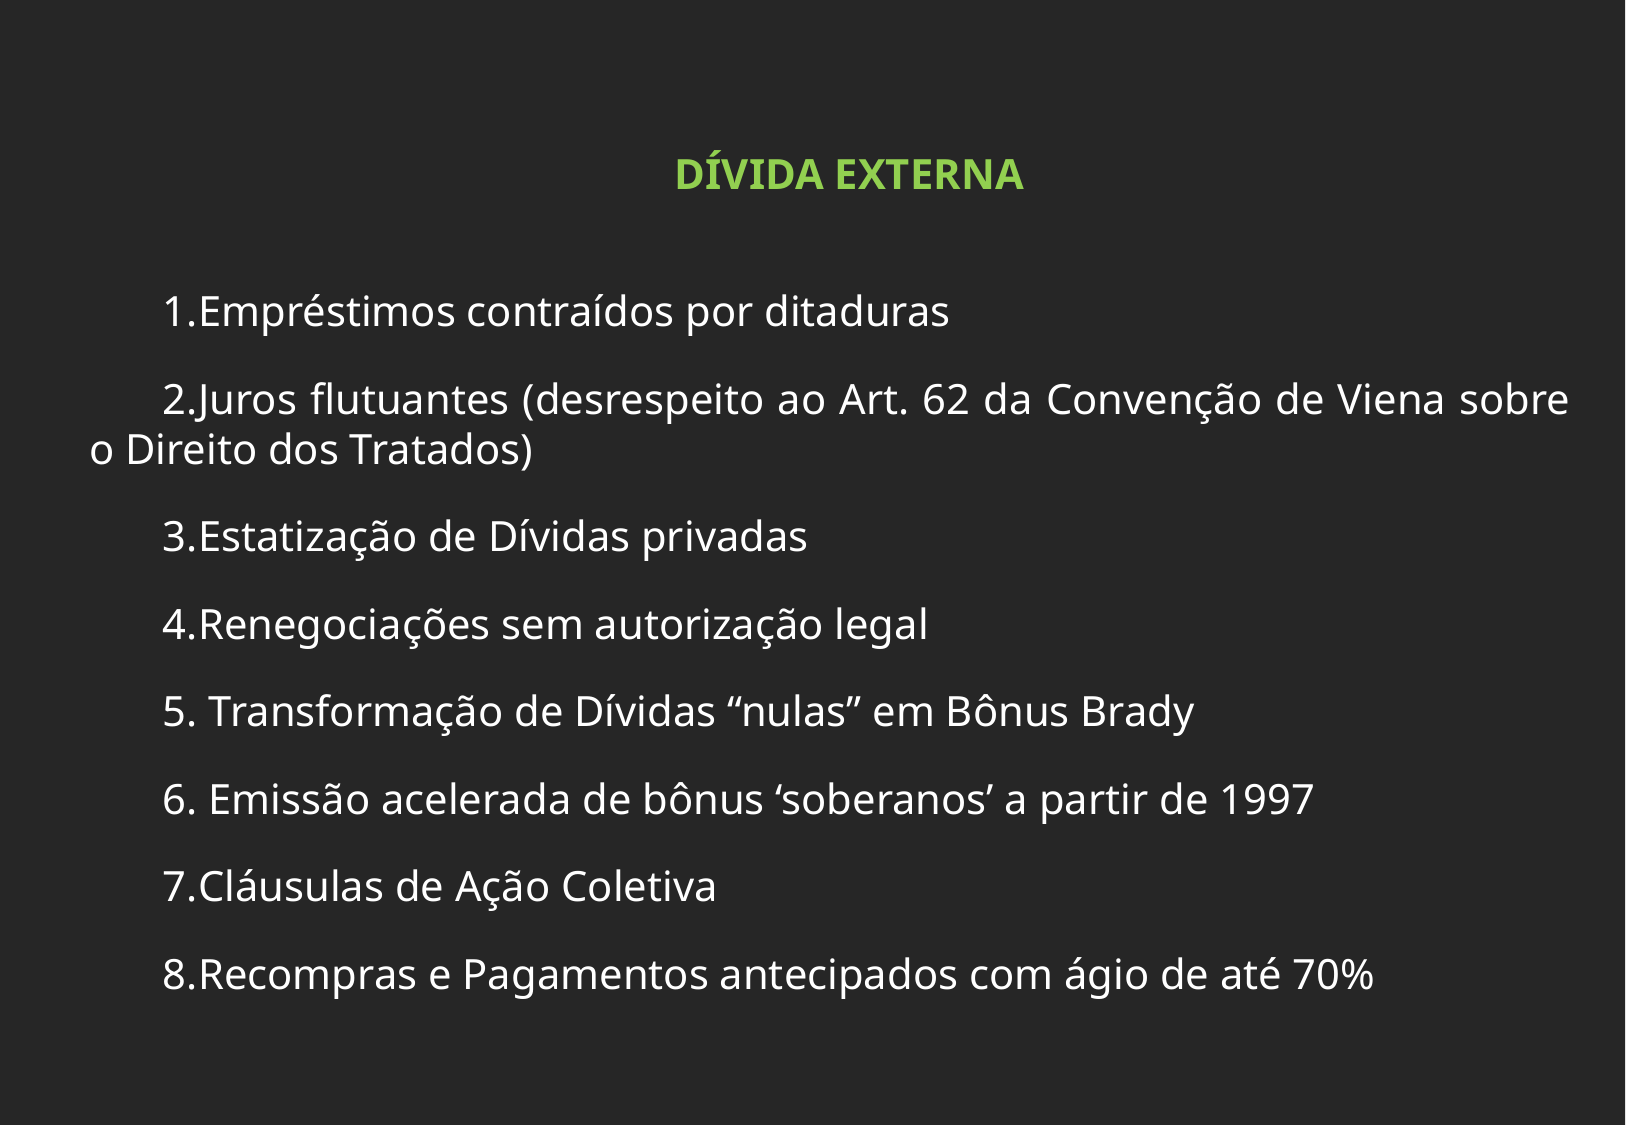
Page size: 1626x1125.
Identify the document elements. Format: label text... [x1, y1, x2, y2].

text_box DÍVIDA EXTERNA Empréstimos contraídos por ditaduras Juros flutuantes (desrespeito ao Art. 62 da Convenção de Viena sobre o Direito dos Tratados) Estatização de Dívidas privadas Renegociações sem autorização legal Transformação de Dívidas “nulas” em Bônus Brady Emissão acelerada de bônus ‘soberanos’ a partir de 1997 Cláusulas de Ação Coletiva Recompras e Pagamentos antecipados com ágio de até 70% [38, 40, 1586, 1056]
